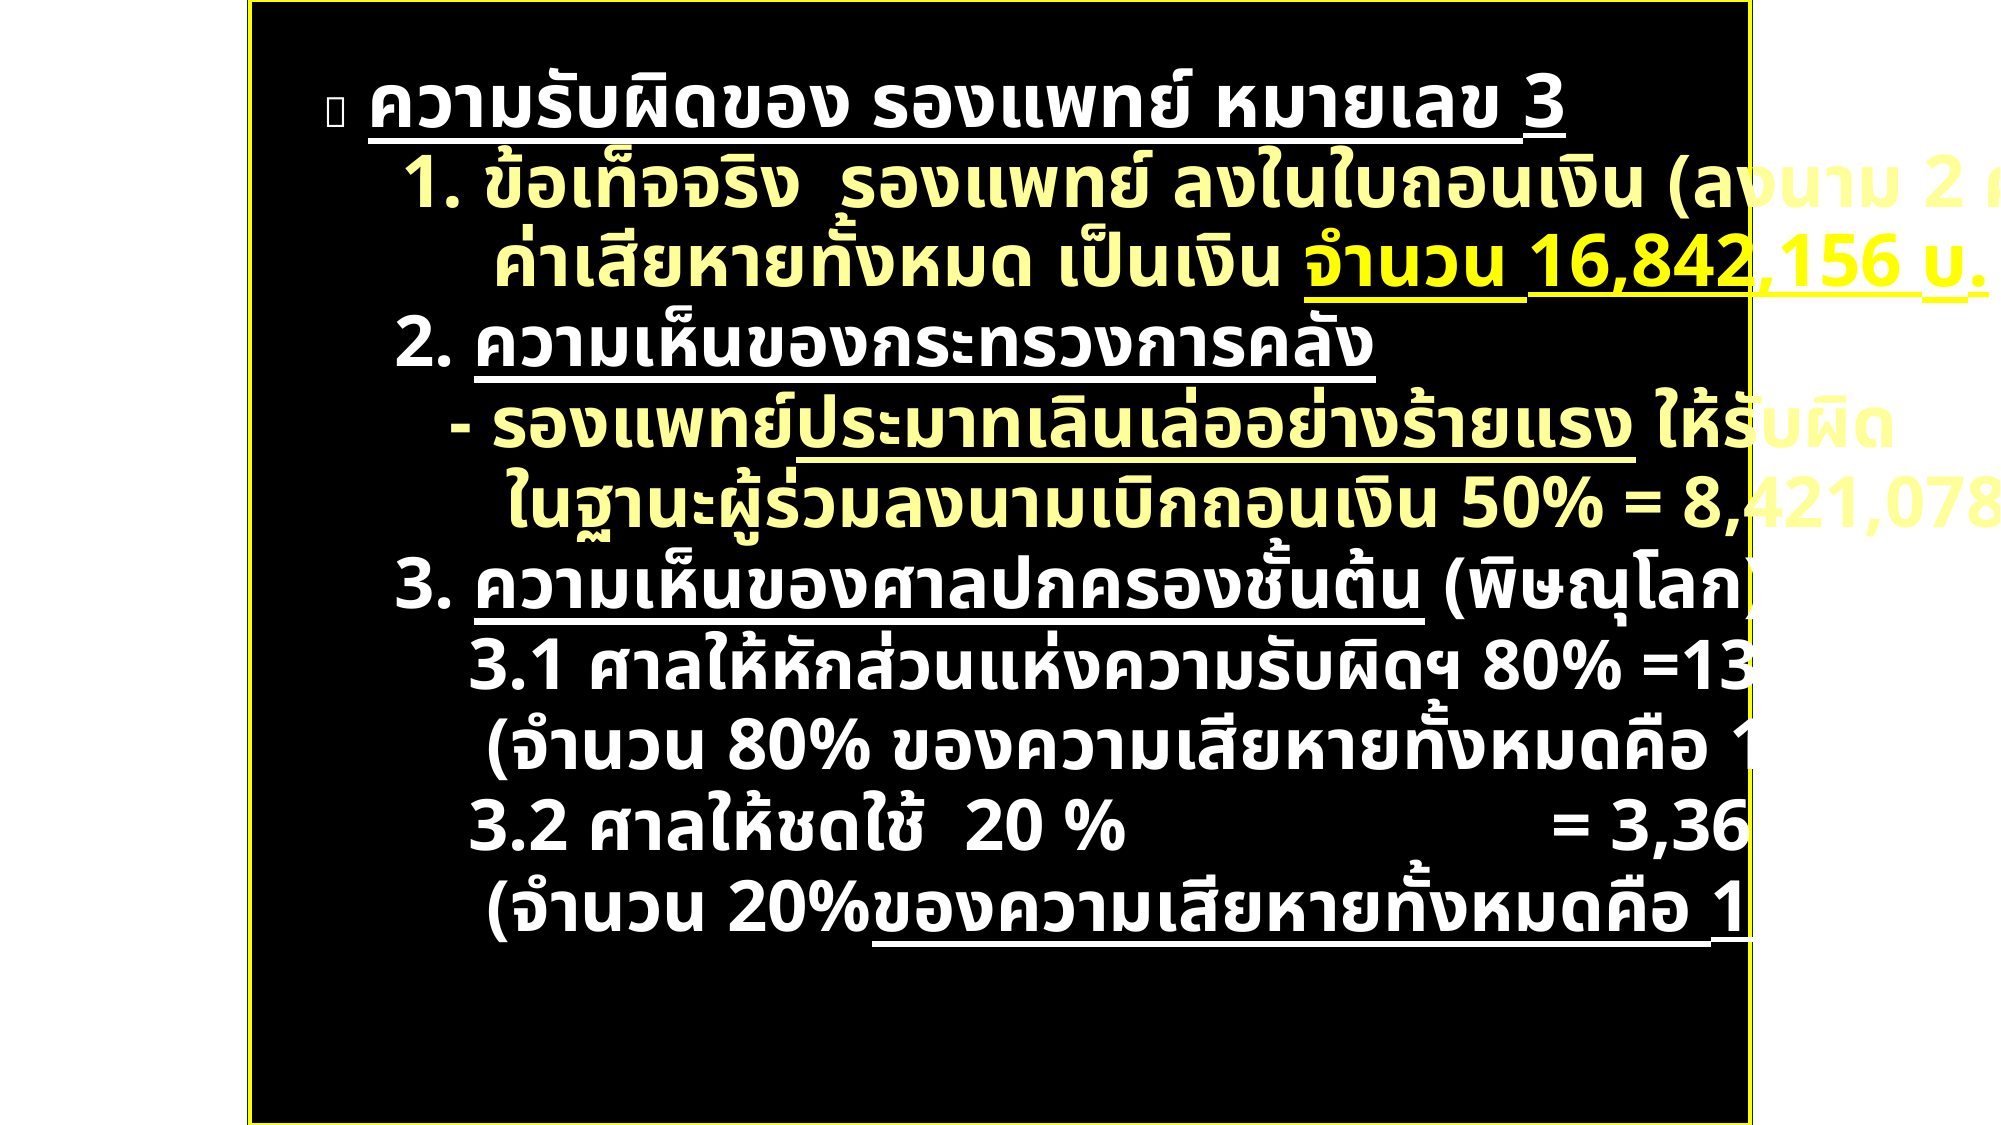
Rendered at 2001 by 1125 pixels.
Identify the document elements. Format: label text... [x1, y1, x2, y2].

text_box  ความรับผิดของ รองแพทย์ หมายเลข 3 1. ข้อเท็จจริง รองแพทย์ ลงในใบถอนเงิน (ลงนาม 2 คน) ค่าเสียหายทั้งหมด เป็นเงิน จำนวน 16,842,156 บ. 2. ความเห็นของกระทรวงการคลัง - รองแพทย์ประมาทเลินเล่ออย่างร้ายแรง ให้รับผิด ในฐานะผู้ร่วมลงนามเบิกถอนเงิน 50% = 8,421,078 บ. 3. ความเห็นของศาลปกครองชั้นต้น (พิษณุโลก) 3.1 ศาลให้หักส่วนแห่งความรับผิดฯ 80% =13,473,726 บ. (จำนวน 80% ของความเสียหายทั้งหมดคือ 16,842,156) 3.2 ศาลให้ชดใช้ 20 % = 3,368,430 บ. (จำนวน 20%ของความเสียหายทั้งหมดคือ 16,842,156) [249, 0, 1750, 1125]
